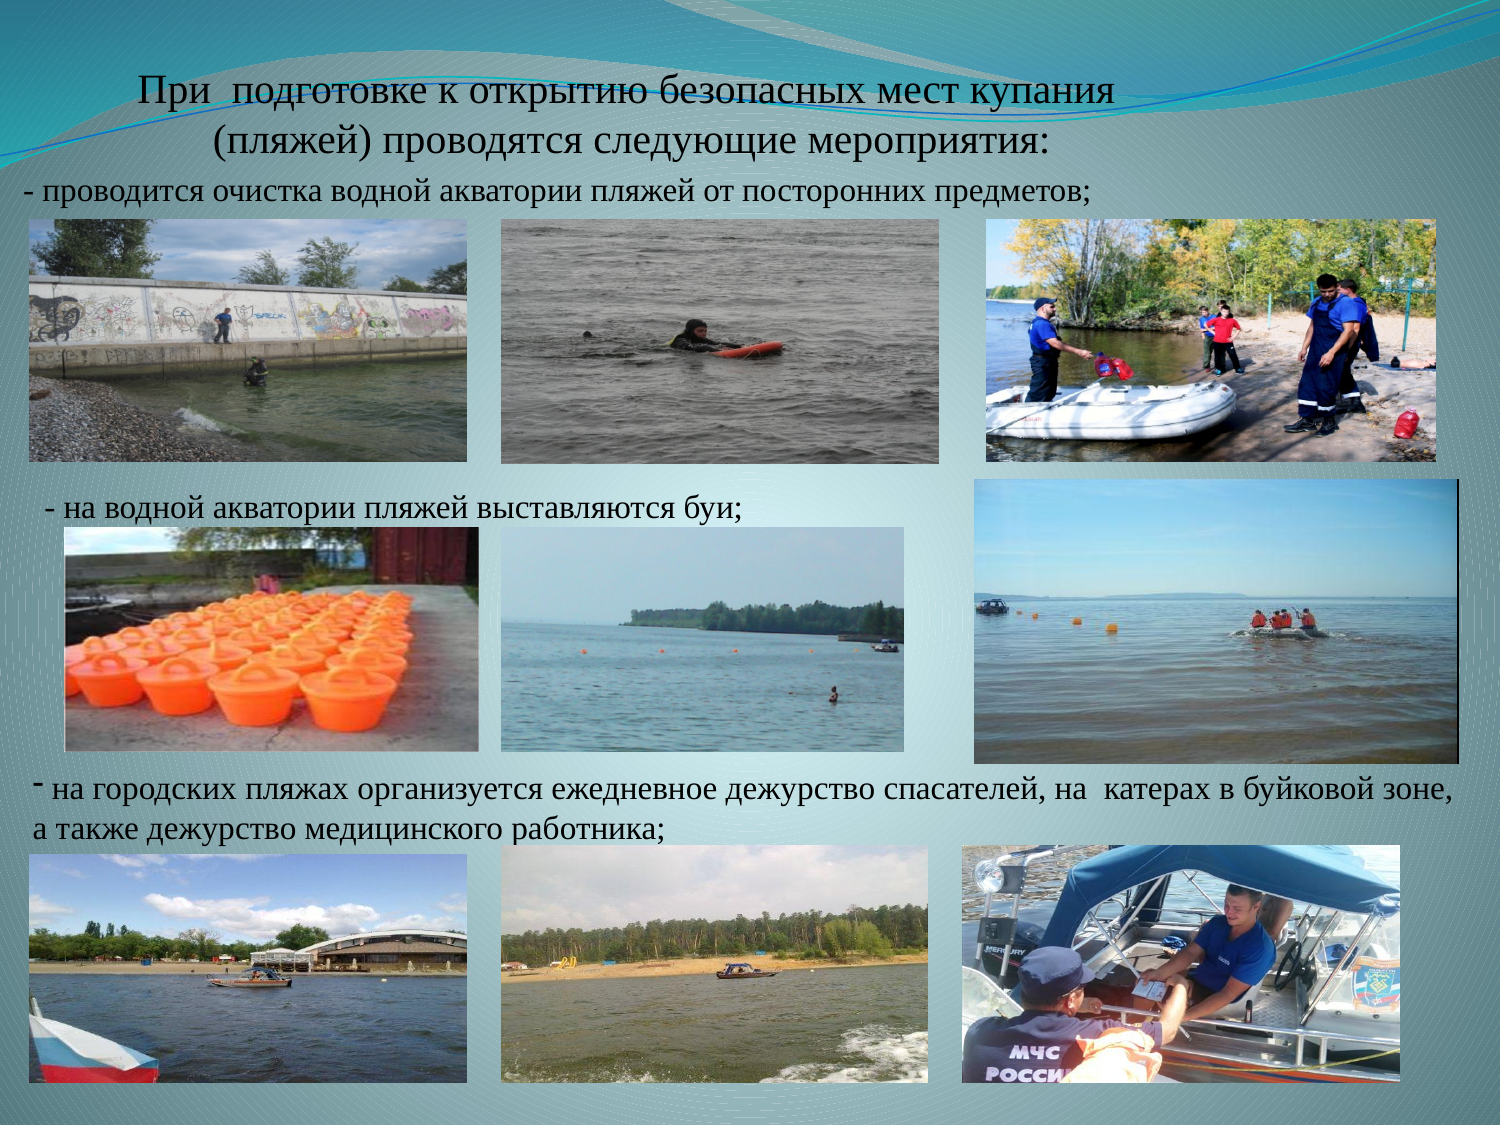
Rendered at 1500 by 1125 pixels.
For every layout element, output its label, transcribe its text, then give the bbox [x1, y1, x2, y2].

picture [501, 219, 940, 464]
text_box - проводится очистка водной акватории пляжей от посторонних предметов; [0, 160, 1140, 256]
picture [501, 526, 904, 752]
picture [29, 219, 467, 463]
text_box - на водной акватории пляжей выставляются буи; [29, 477, 786, 533]
picture [29, 854, 467, 1083]
picture [974, 479, 1459, 764]
text_box на городских пляжах организуется ежедневное дежурство спасателей, на катерах в буйковой зоне, а также дежурство медицинского работника; [17, 758, 1471, 854]
picture [985, 219, 1436, 463]
picture [64, 526, 479, 752]
picture [501, 845, 928, 1083]
text_box При подготовке к открытию безопасных мест купания (пляжей) проводятся следующие мероприятия: [76, 54, 1187, 170]
picture [962, 845, 1400, 1083]
